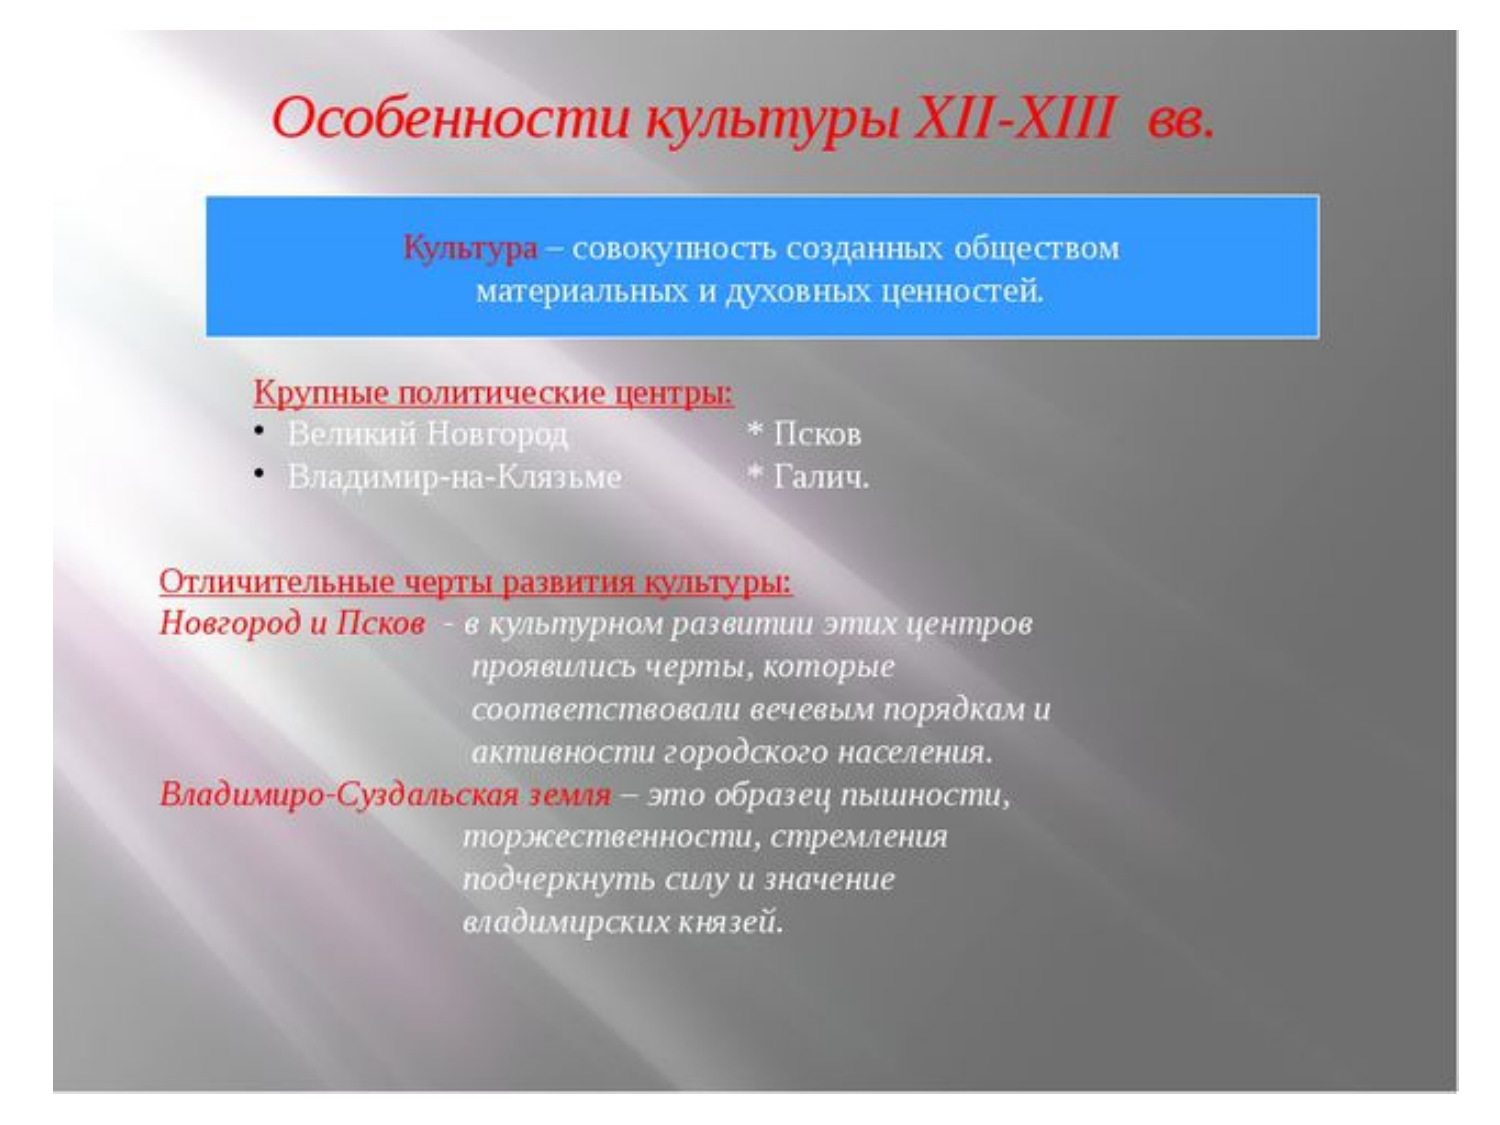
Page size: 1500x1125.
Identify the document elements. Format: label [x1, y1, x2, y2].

picture [52, 30, 1459, 1095]
